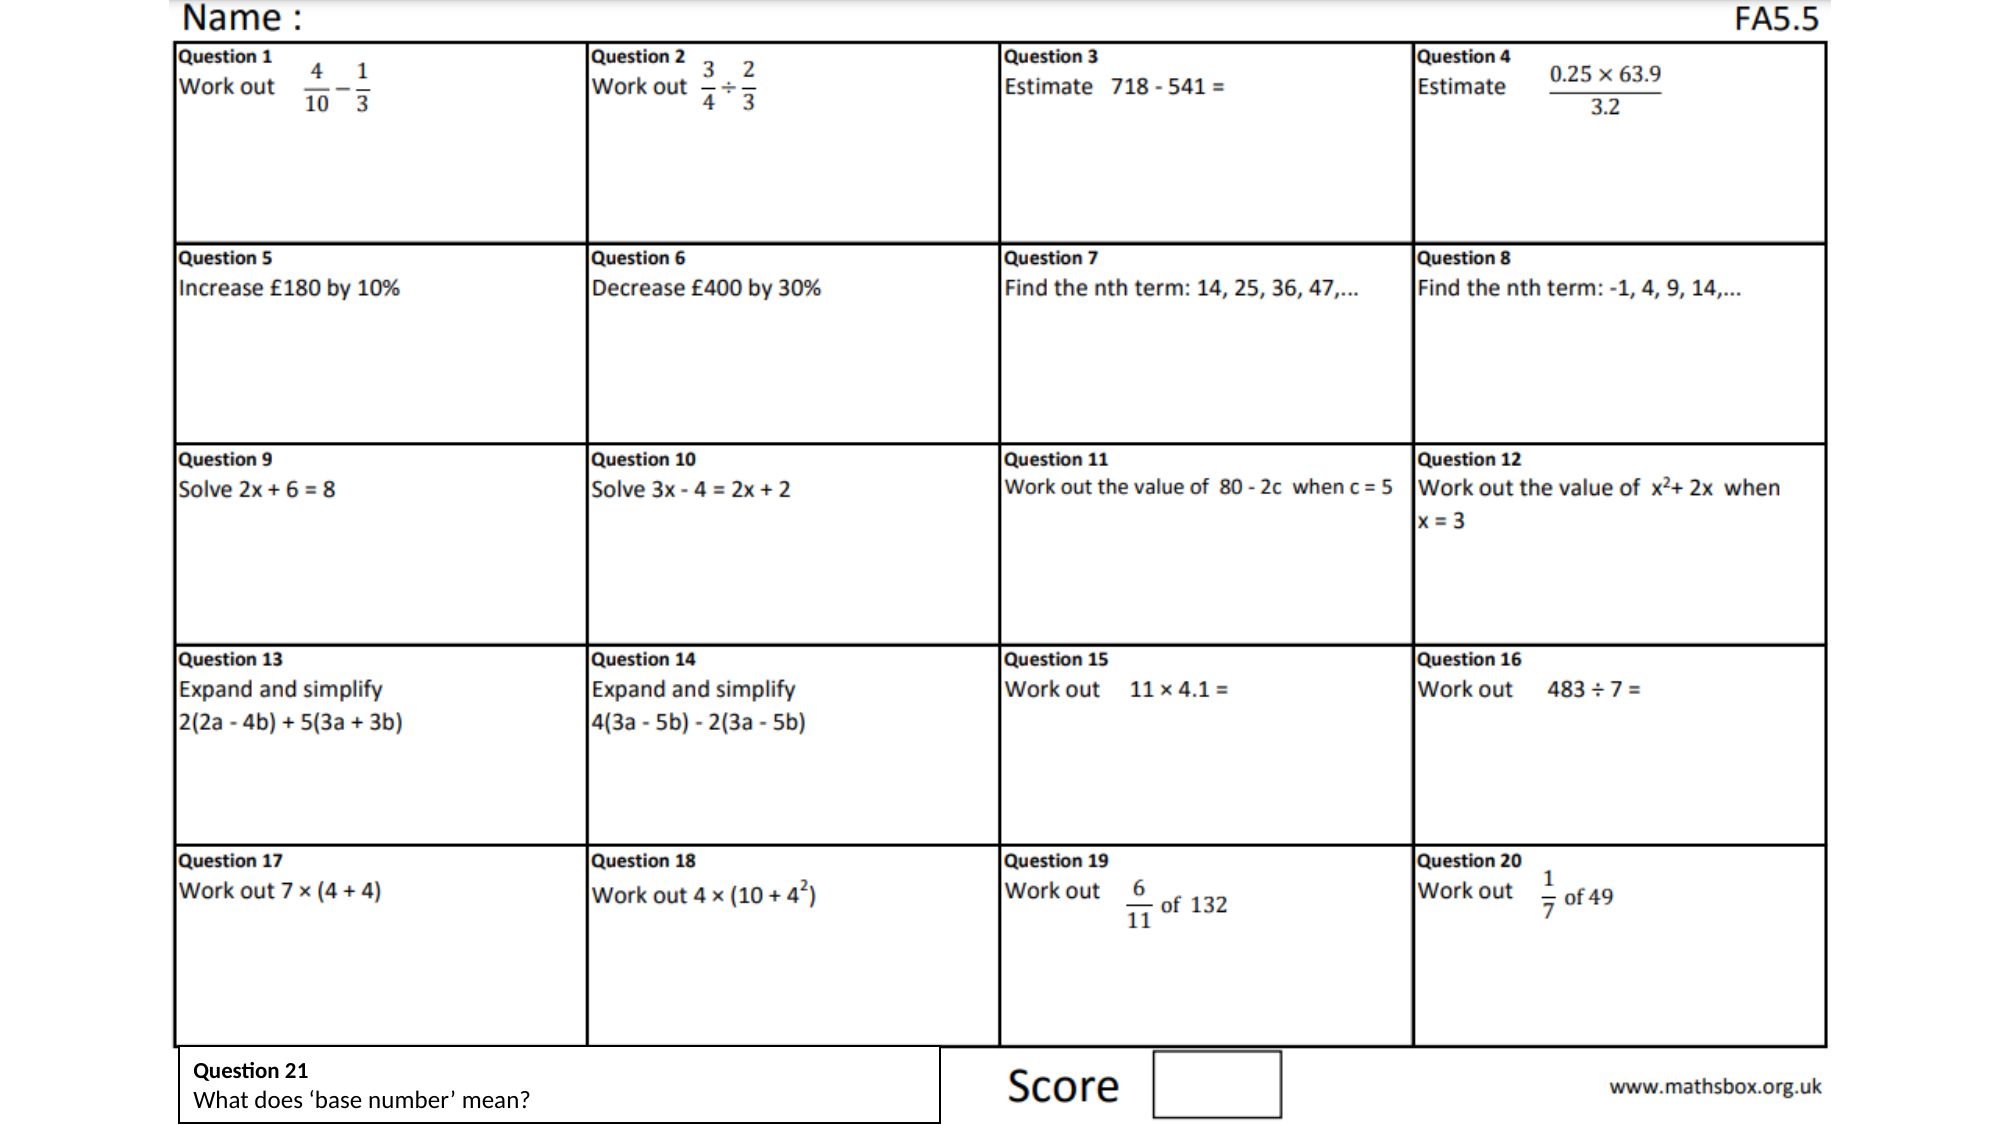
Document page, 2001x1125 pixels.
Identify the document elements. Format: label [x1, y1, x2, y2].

picture [169, 0, 1831, 1125]
